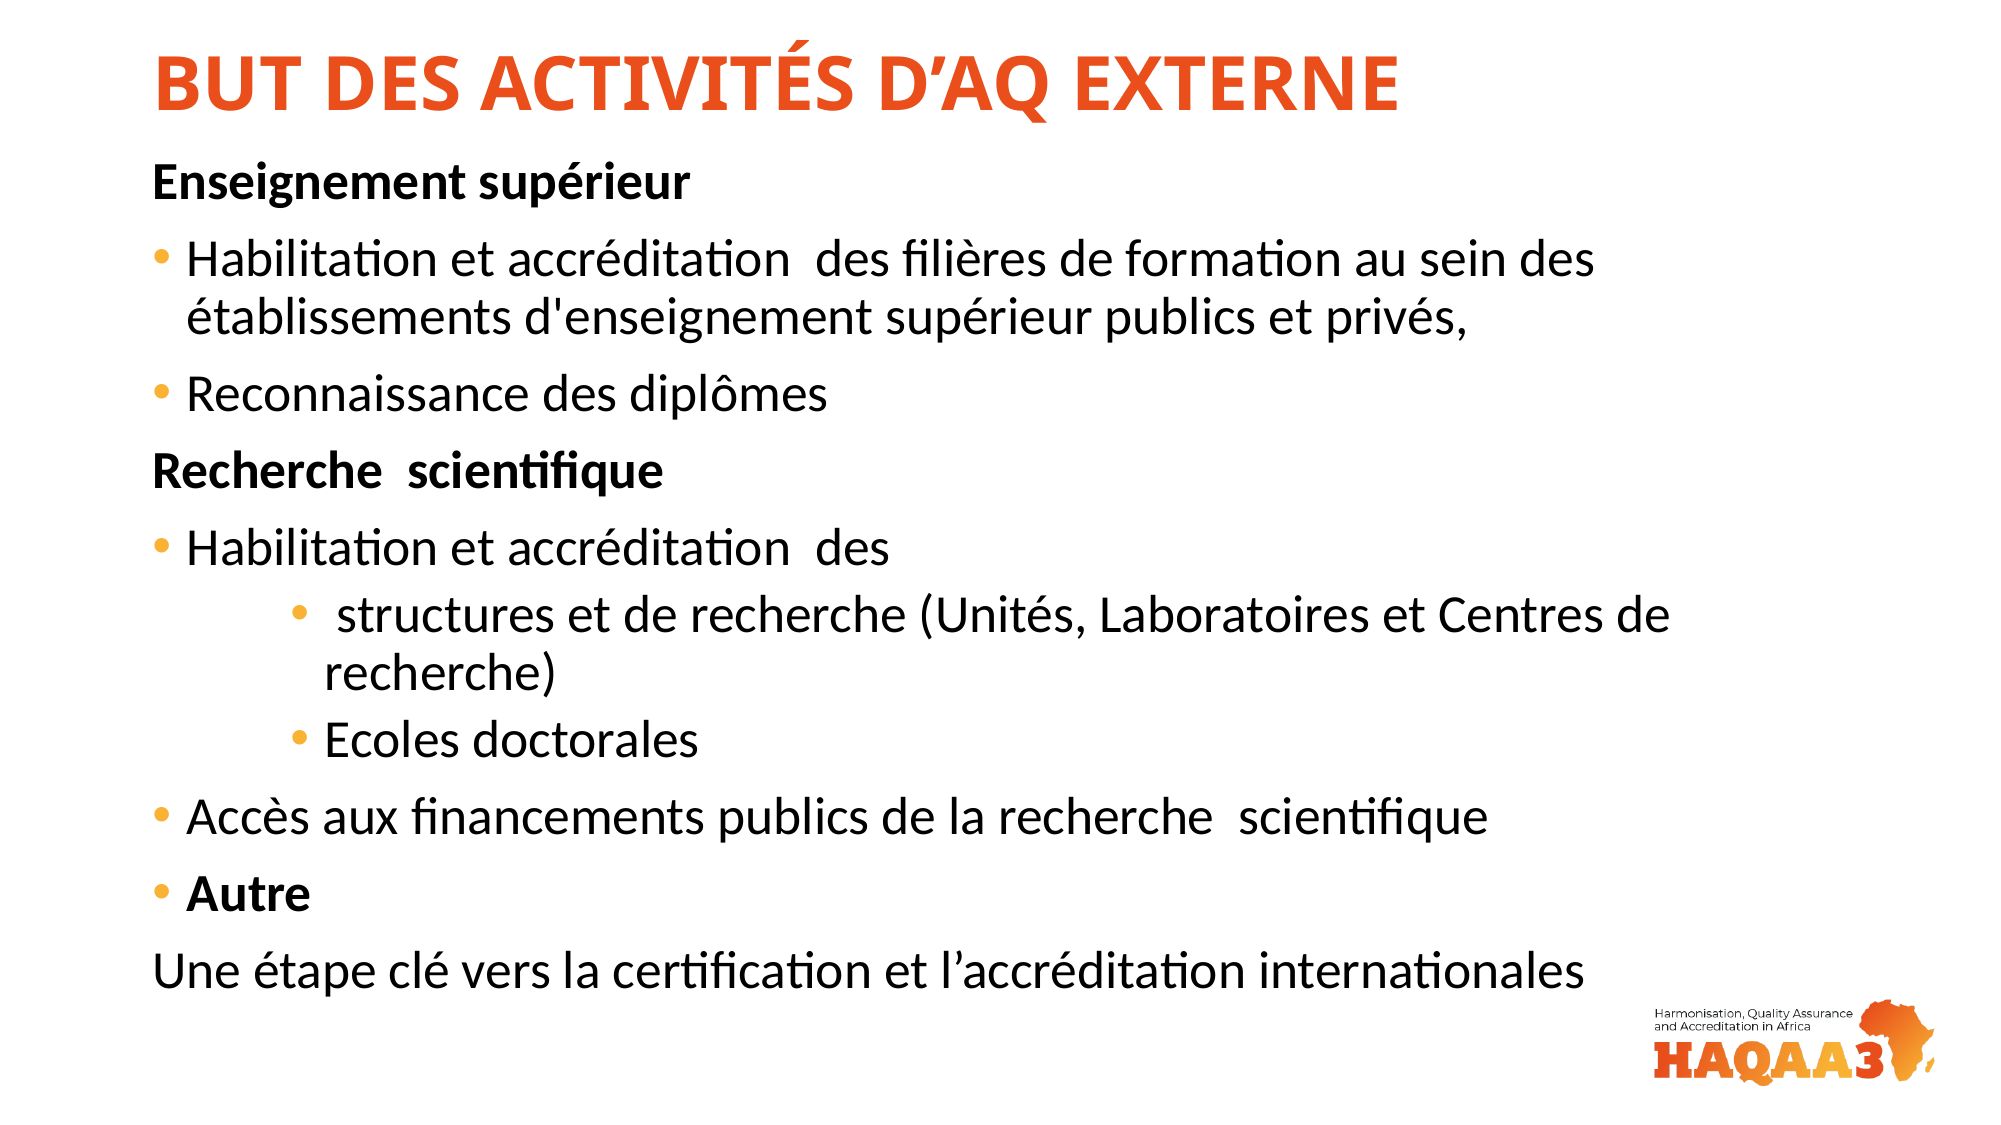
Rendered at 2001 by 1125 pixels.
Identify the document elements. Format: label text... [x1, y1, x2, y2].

picture [1649, 997, 1938, 1088]
title BUT DES ACTIVITÉS D’AQ EXTERNE [137, 0, 1863, 145]
list Enseignement supérieur Habilitation et accréditation des filières de formation au sein des établissements d'enseignement supérieur publics et privés, Reconnaissance des diplômes Recherche scientifique Habilitation et accréditation des structures et de recherche (Unités, Laboratoires et Centres de recherche) Ecoles doctorales Accès aux financements publics de la recherche scientifique Autre Une étape clé vers la certification et l’accréditation internationales [137, 145, 1863, 1014]
